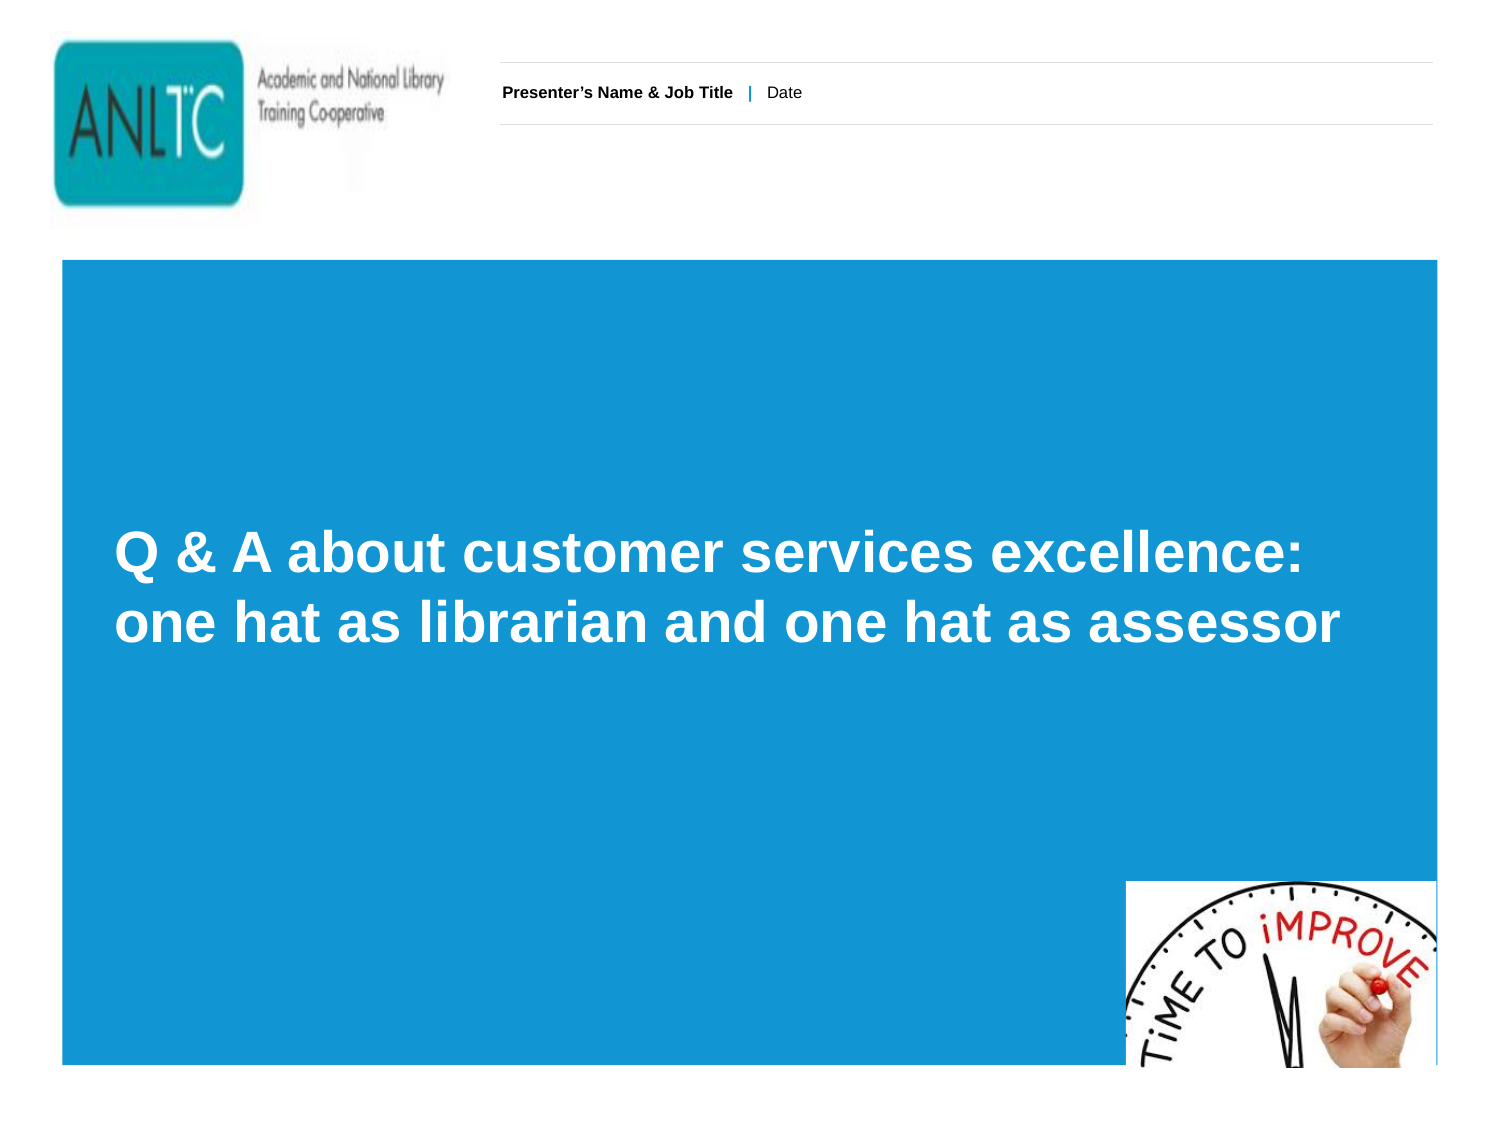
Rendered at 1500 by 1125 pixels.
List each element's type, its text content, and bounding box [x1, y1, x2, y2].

title Q & A about customer services excellence: one hat as librarian and one hat as assessor [98, 287, 1376, 882]
subtitle [350, 442, 1126, 556]
picture [1118, 877, 1438, 1069]
picture [50, 31, 451, 230]
